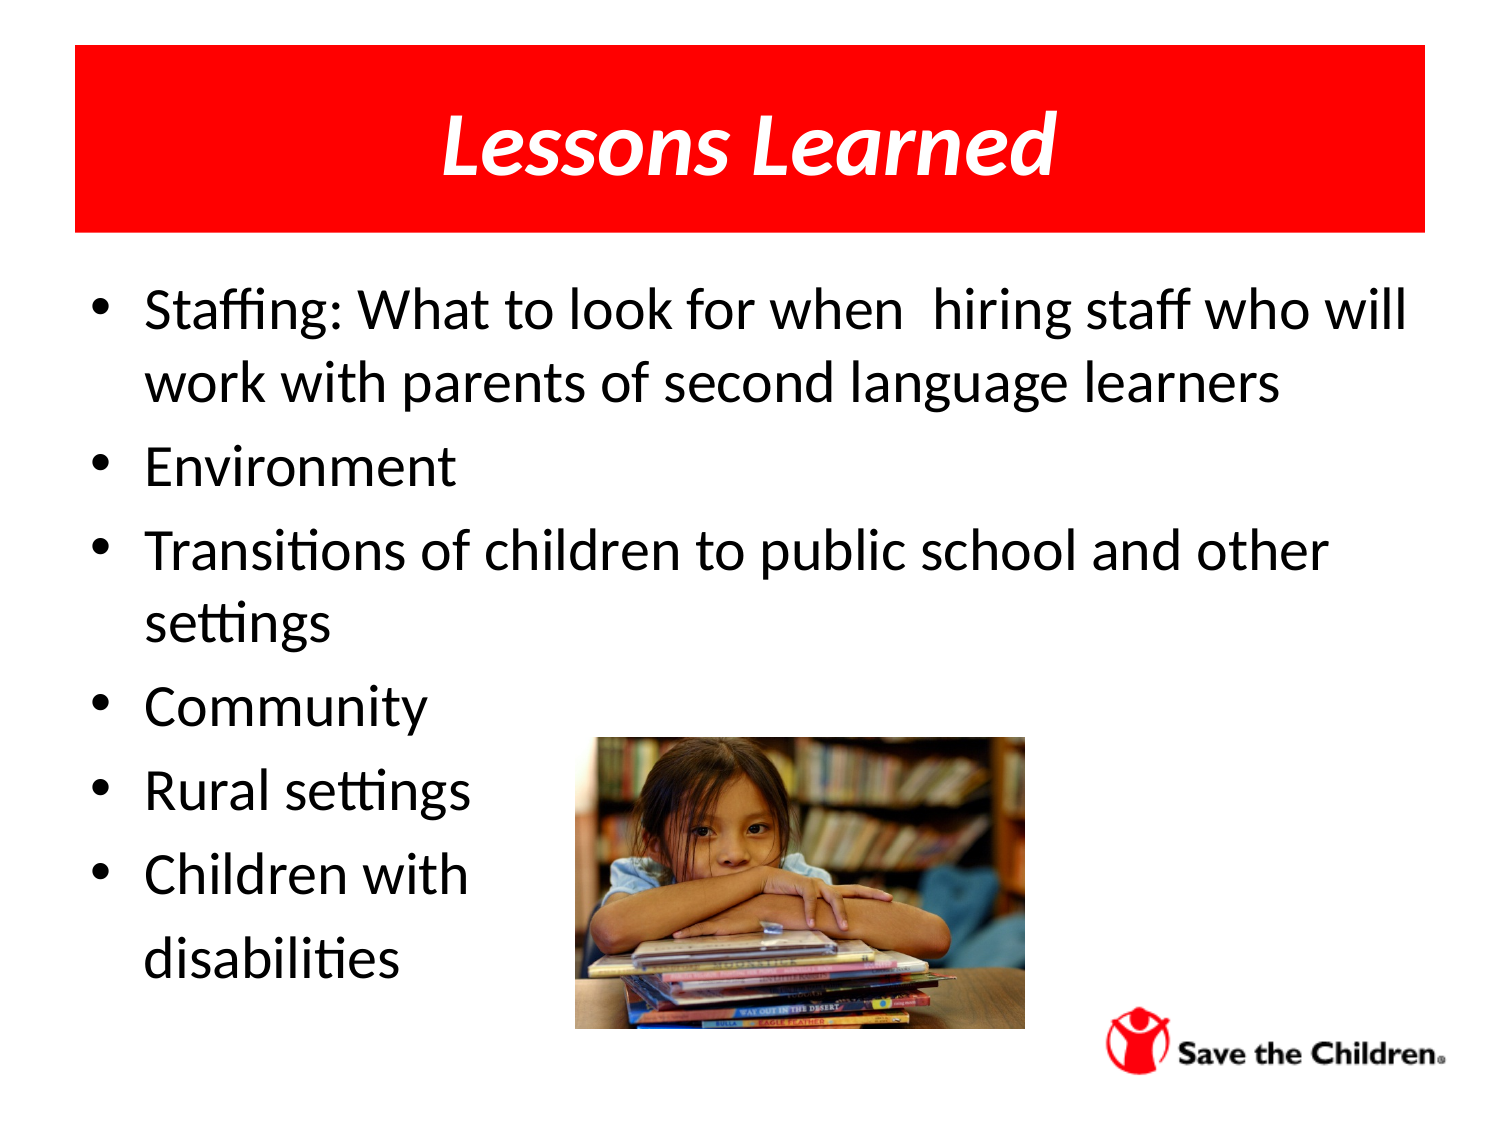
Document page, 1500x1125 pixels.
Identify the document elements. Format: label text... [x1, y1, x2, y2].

picture [574, 737, 1026, 1030]
picture [1099, 974, 1459, 1083]
title Lessons Learned [74, 44, 1426, 233]
list Staffing: What to look for when hiring staff who will work with parents of second language learners Environment Transitions of children to public school and other settings Community Rural settings Children with disabilities [74, 262, 1426, 1006]
